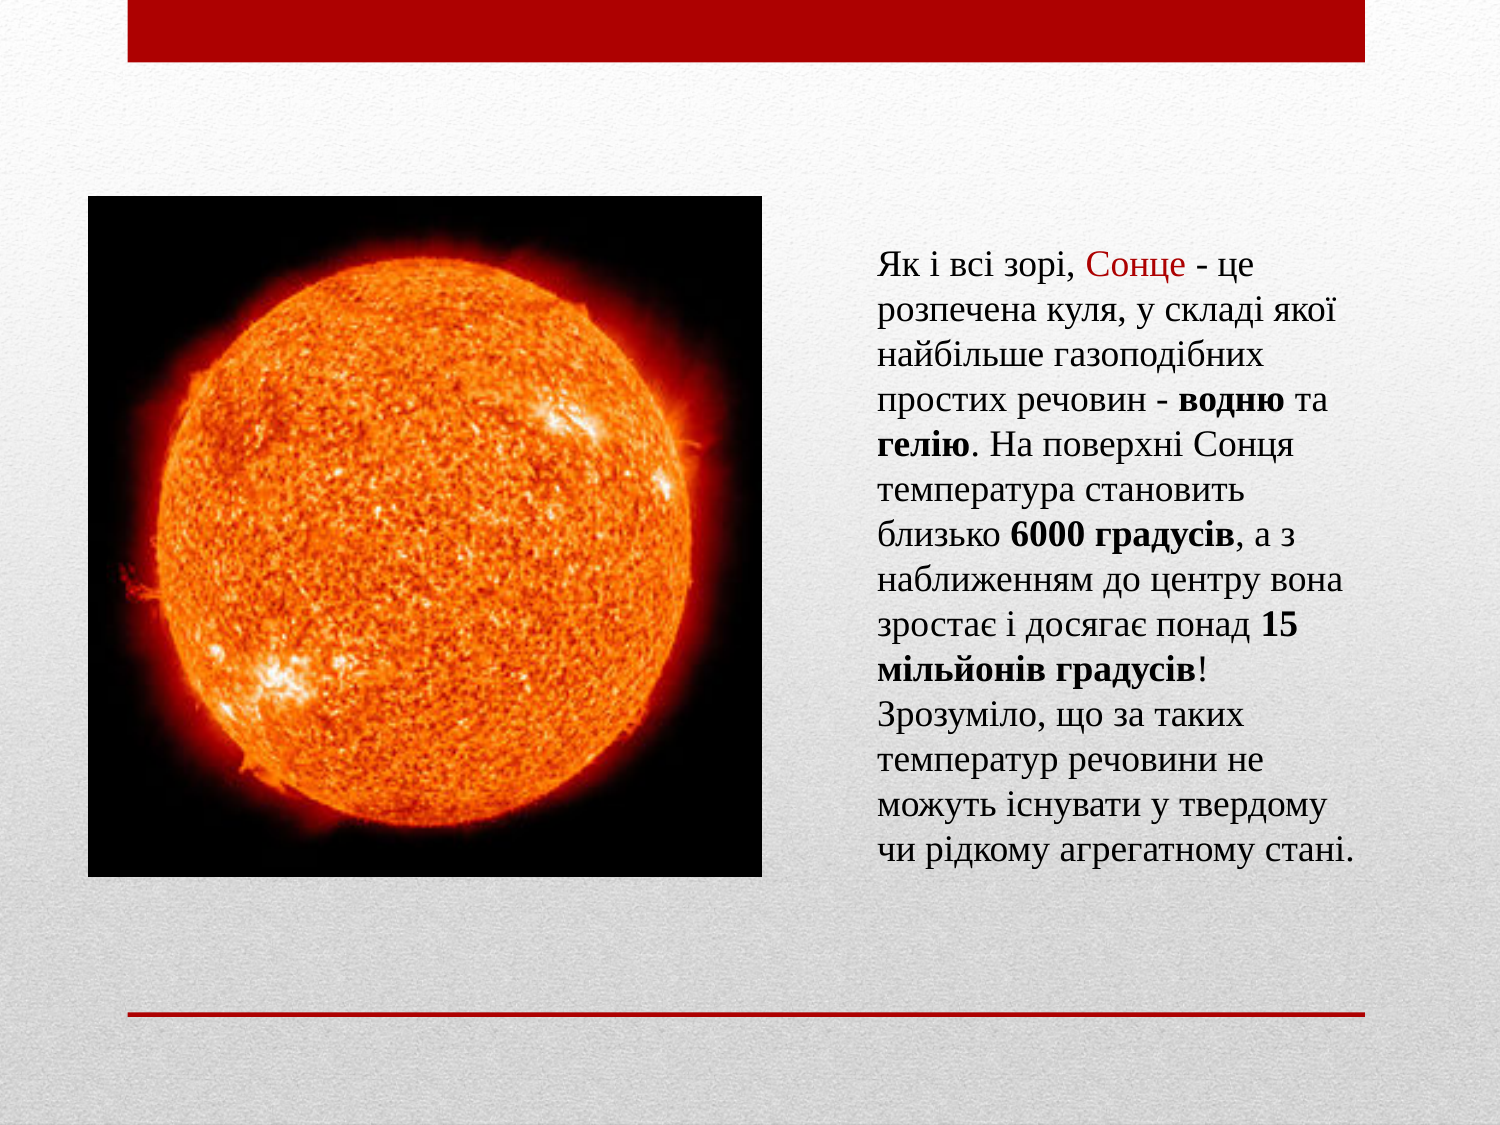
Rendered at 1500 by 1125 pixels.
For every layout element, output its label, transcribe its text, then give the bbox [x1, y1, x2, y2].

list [87, 195, 763, 878]
text_box Як і всі зорі, Сонце - це розпечена куля, у складі якої найбільше газоподібних простих речовин - водню та гелію. На поверхні Сонця температура становить близько 6000 градусів, а з наближенням до центру вона зростає і досягає понад 15 мільйонів градусів! Зрозуміло, що за таких температур речовини не можуть існувати у твердому чи рідкому агрегатному стані. [862, 231, 1383, 877]
